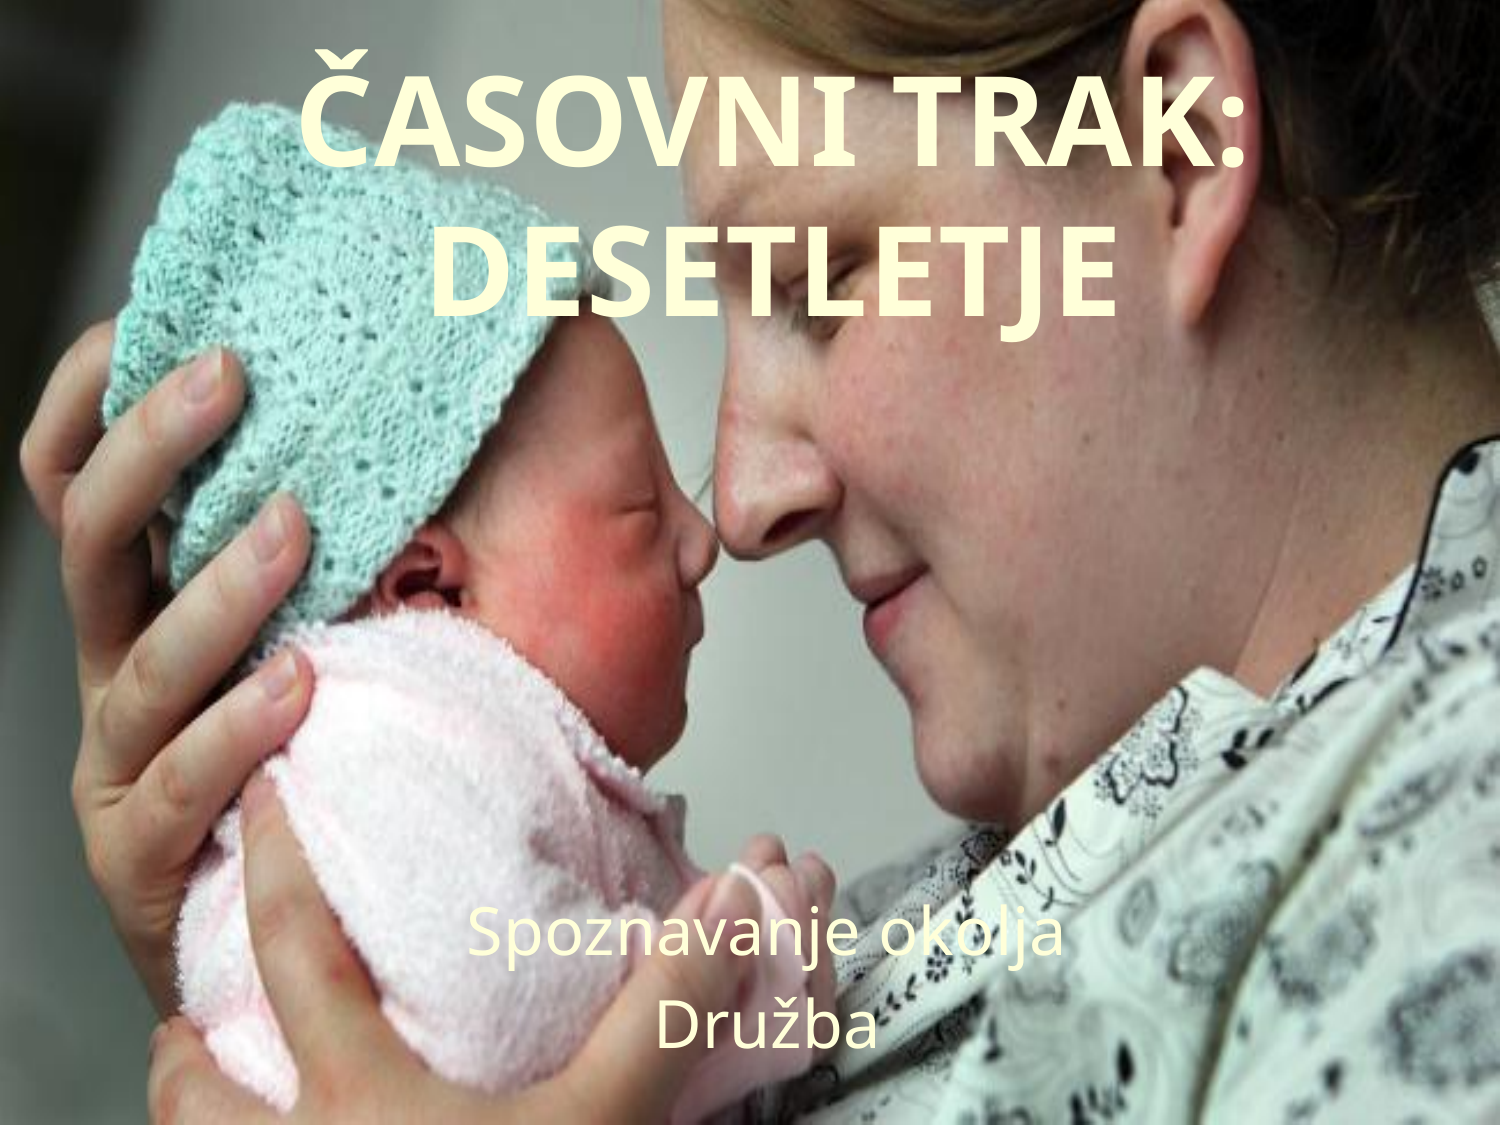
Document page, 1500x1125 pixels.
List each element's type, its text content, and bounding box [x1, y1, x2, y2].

title ČASOVNI TRAK: DESETLETJE [135, 0, 1411, 383]
picture [0, 0, 1500, 1125]
subtitle Spoznavanje okolja Družba [241, 881, 1293, 1079]
